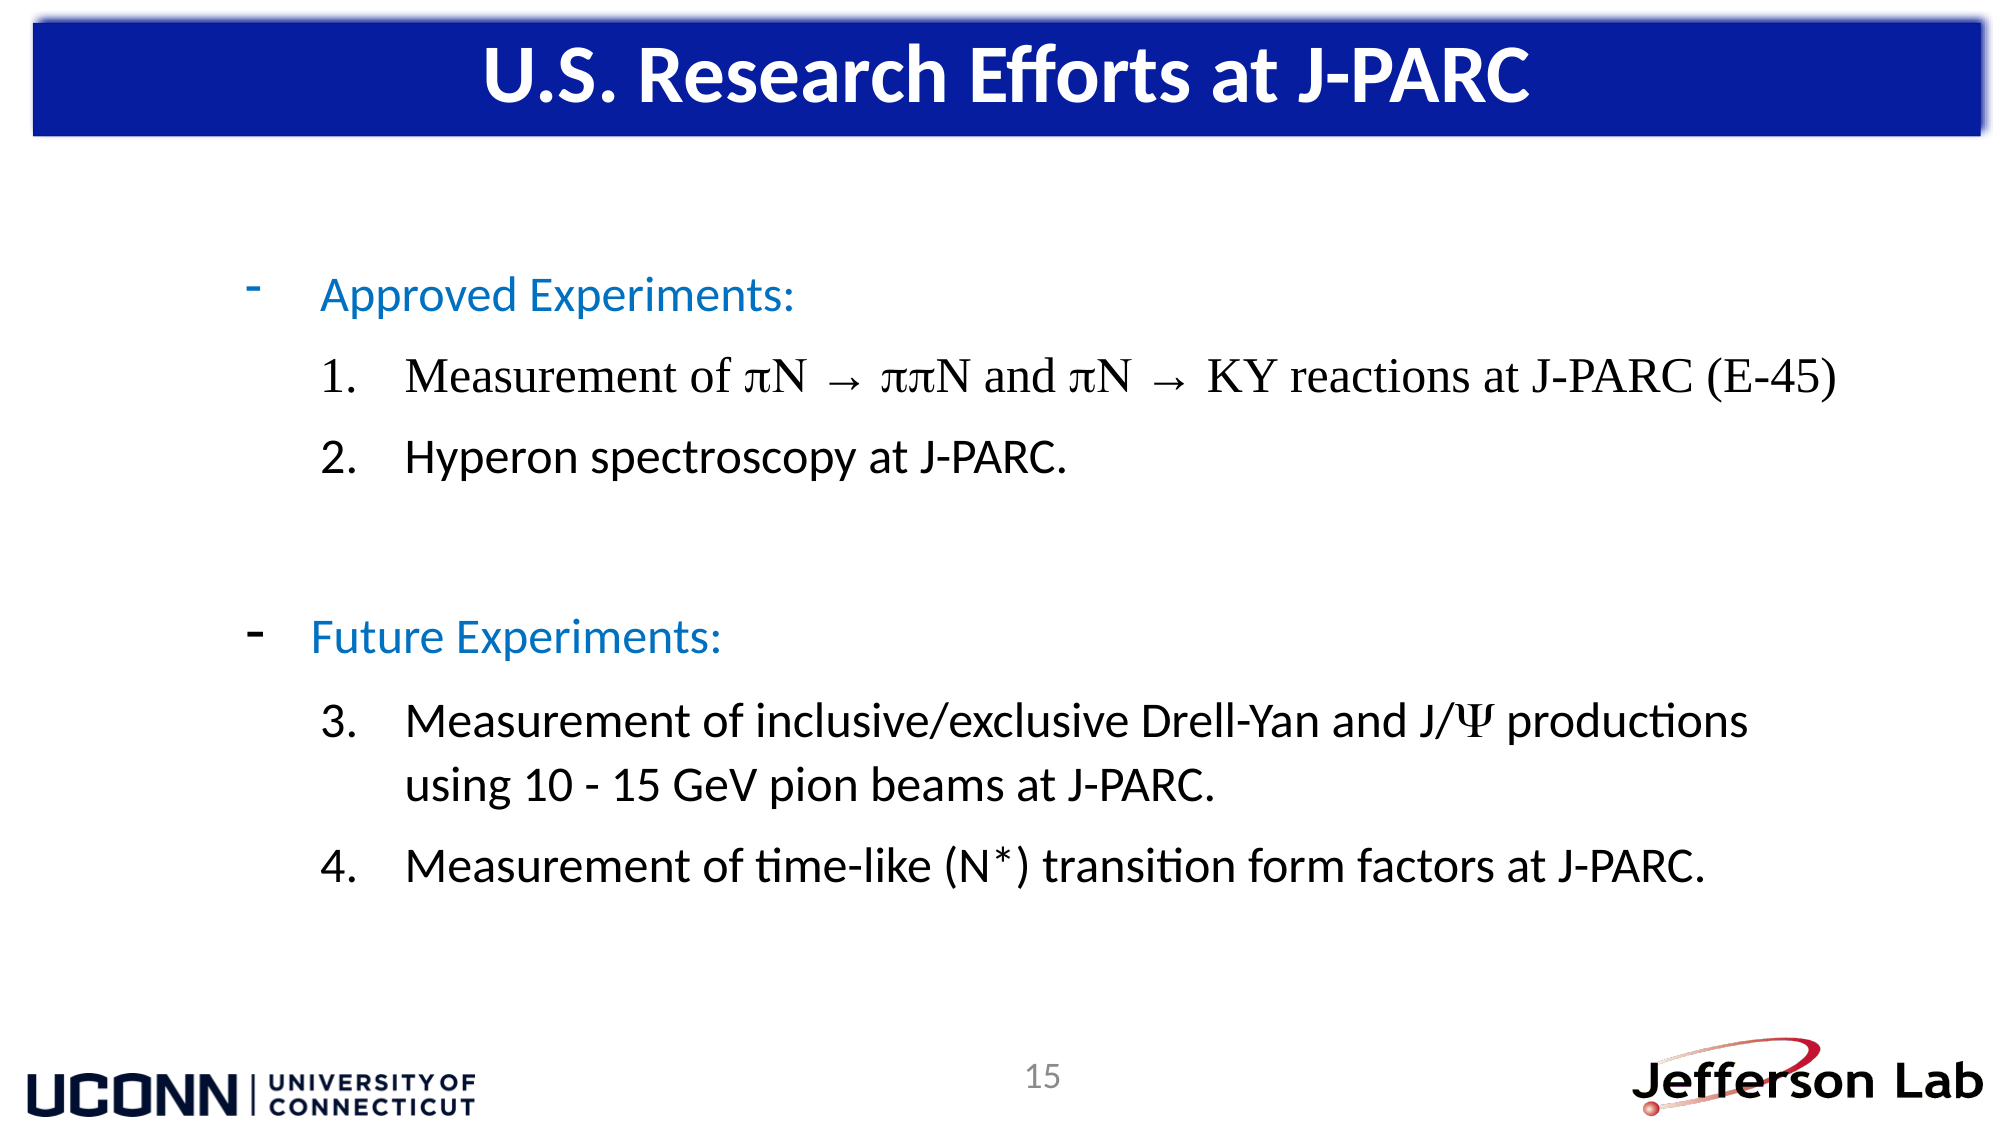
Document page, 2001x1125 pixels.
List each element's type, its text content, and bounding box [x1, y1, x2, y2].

slide_number 15 [812, 1051, 1273, 1097]
text_box Approved Experiments: Measurement of pN → ppN and pN → KY reactions at J-PARC (E-45) Hyperon spectroscopy at J-PARC. - Future Experiments: Measurement of inclusive/exclusive Drell-Yan and J/ productions using 10 - 15 GeV pion beams at J-PARC. Measurement of time-like (N*) transition form factors at J-PARC. [230, 250, 1855, 981]
text_box U.S. Research Efforts at J-PARC [151, 16, 1863, 119]
picture [1609, 1025, 2000, 1125]
picture [28, 0, 1994, 181]
picture [27, 1073, 475, 1117]
